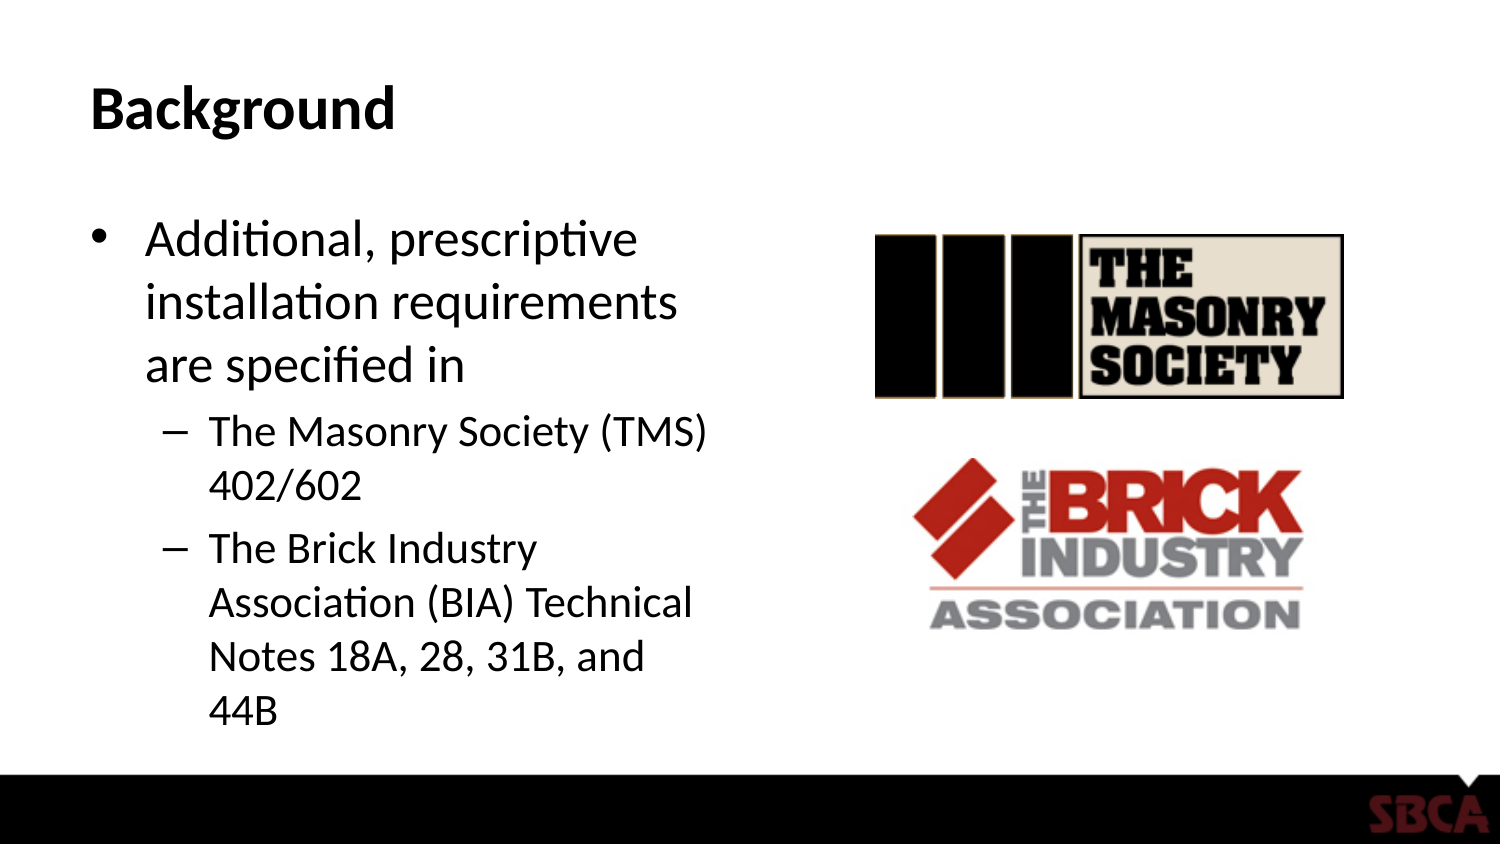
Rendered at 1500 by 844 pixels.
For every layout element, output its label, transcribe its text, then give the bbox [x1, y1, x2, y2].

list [874, 234, 1344, 399]
title Background [75, 33, 1425, 175]
list Additional, prescriptive installation requirements are specified in The Masonry Society (TMS) 402/602 The Brick Industry Association (BIA) Technical Notes 18A, 28, 31B, and 44B [75, 196, 738, 754]
picture [0, 0, 1500, 844]
